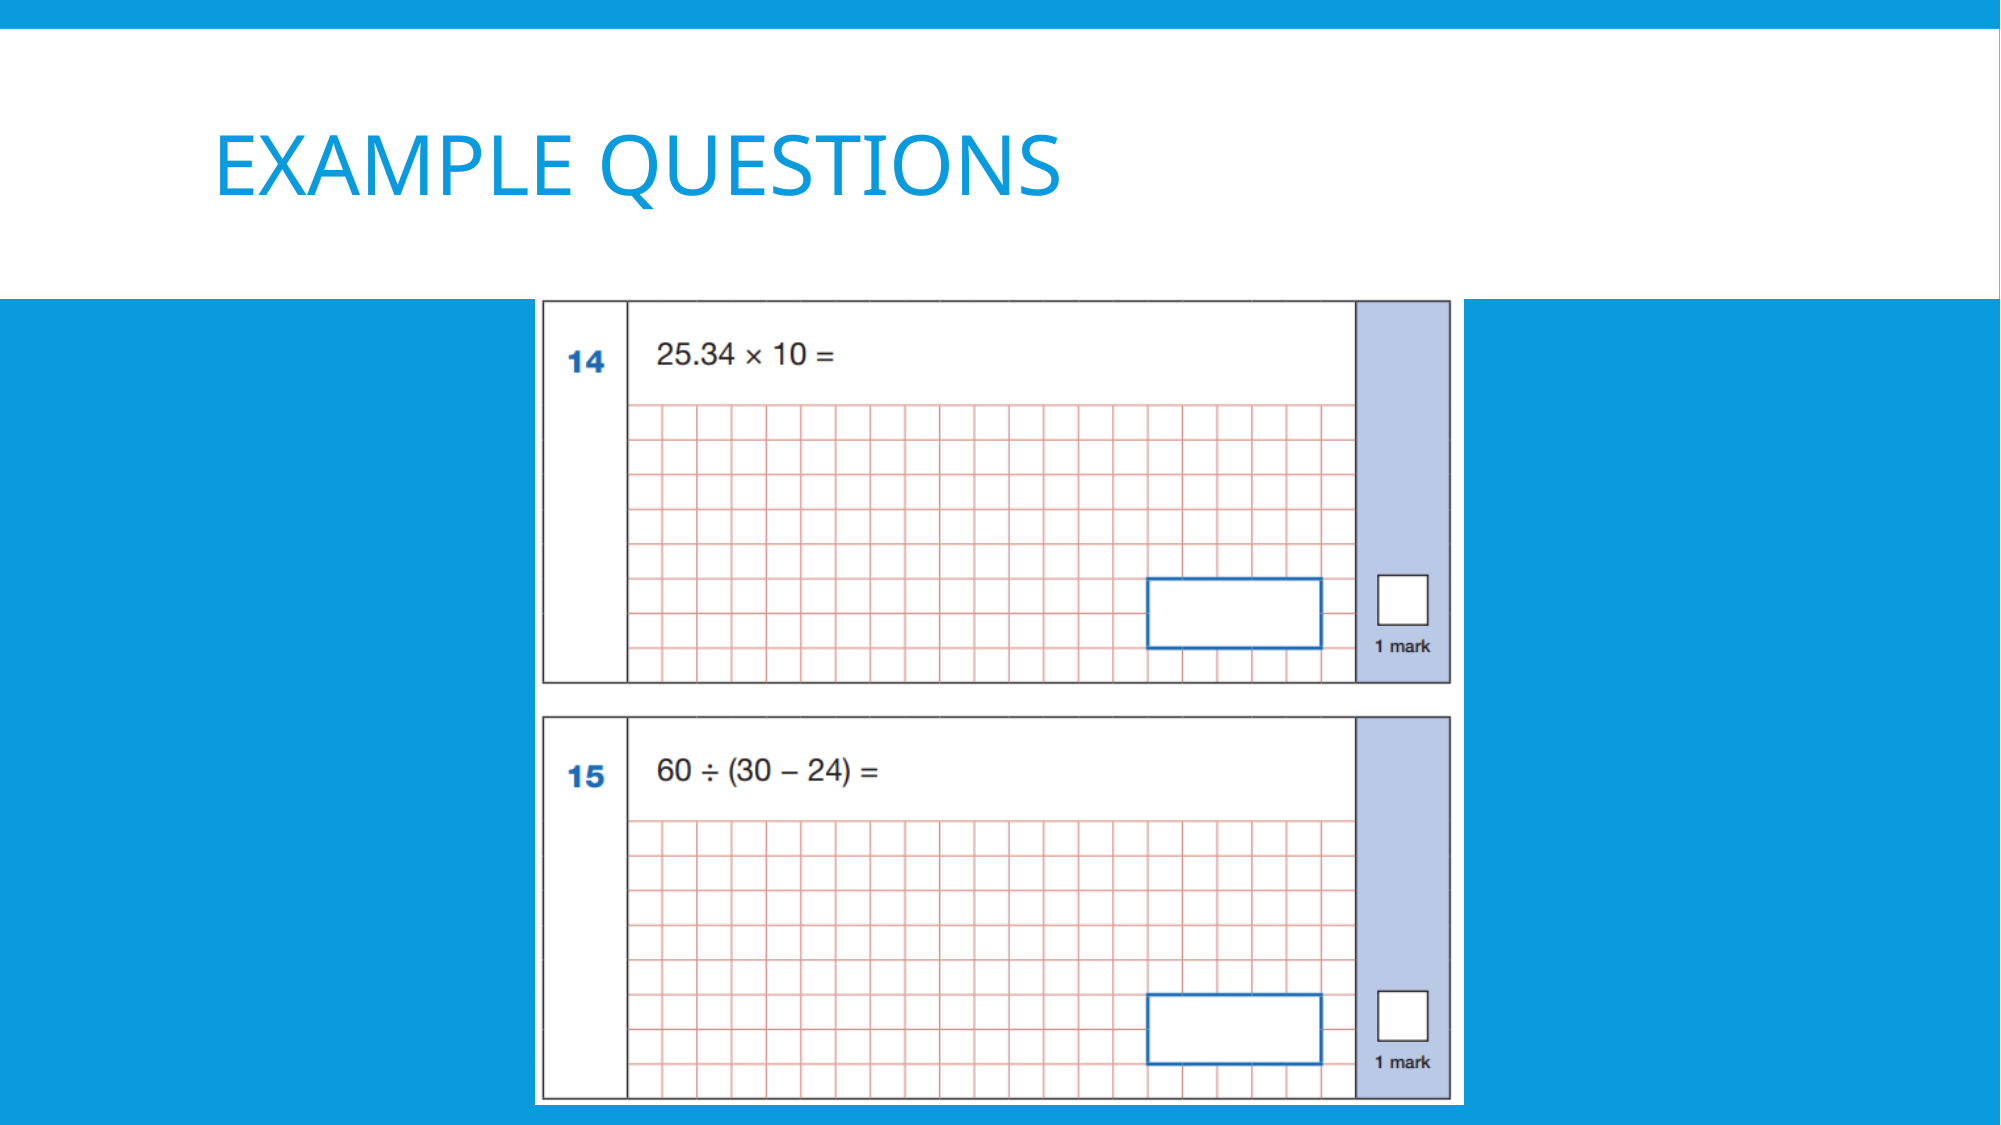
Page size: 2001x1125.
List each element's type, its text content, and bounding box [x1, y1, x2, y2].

title Example questions [197, 46, 1803, 295]
picture [535, 293, 1465, 1104]
